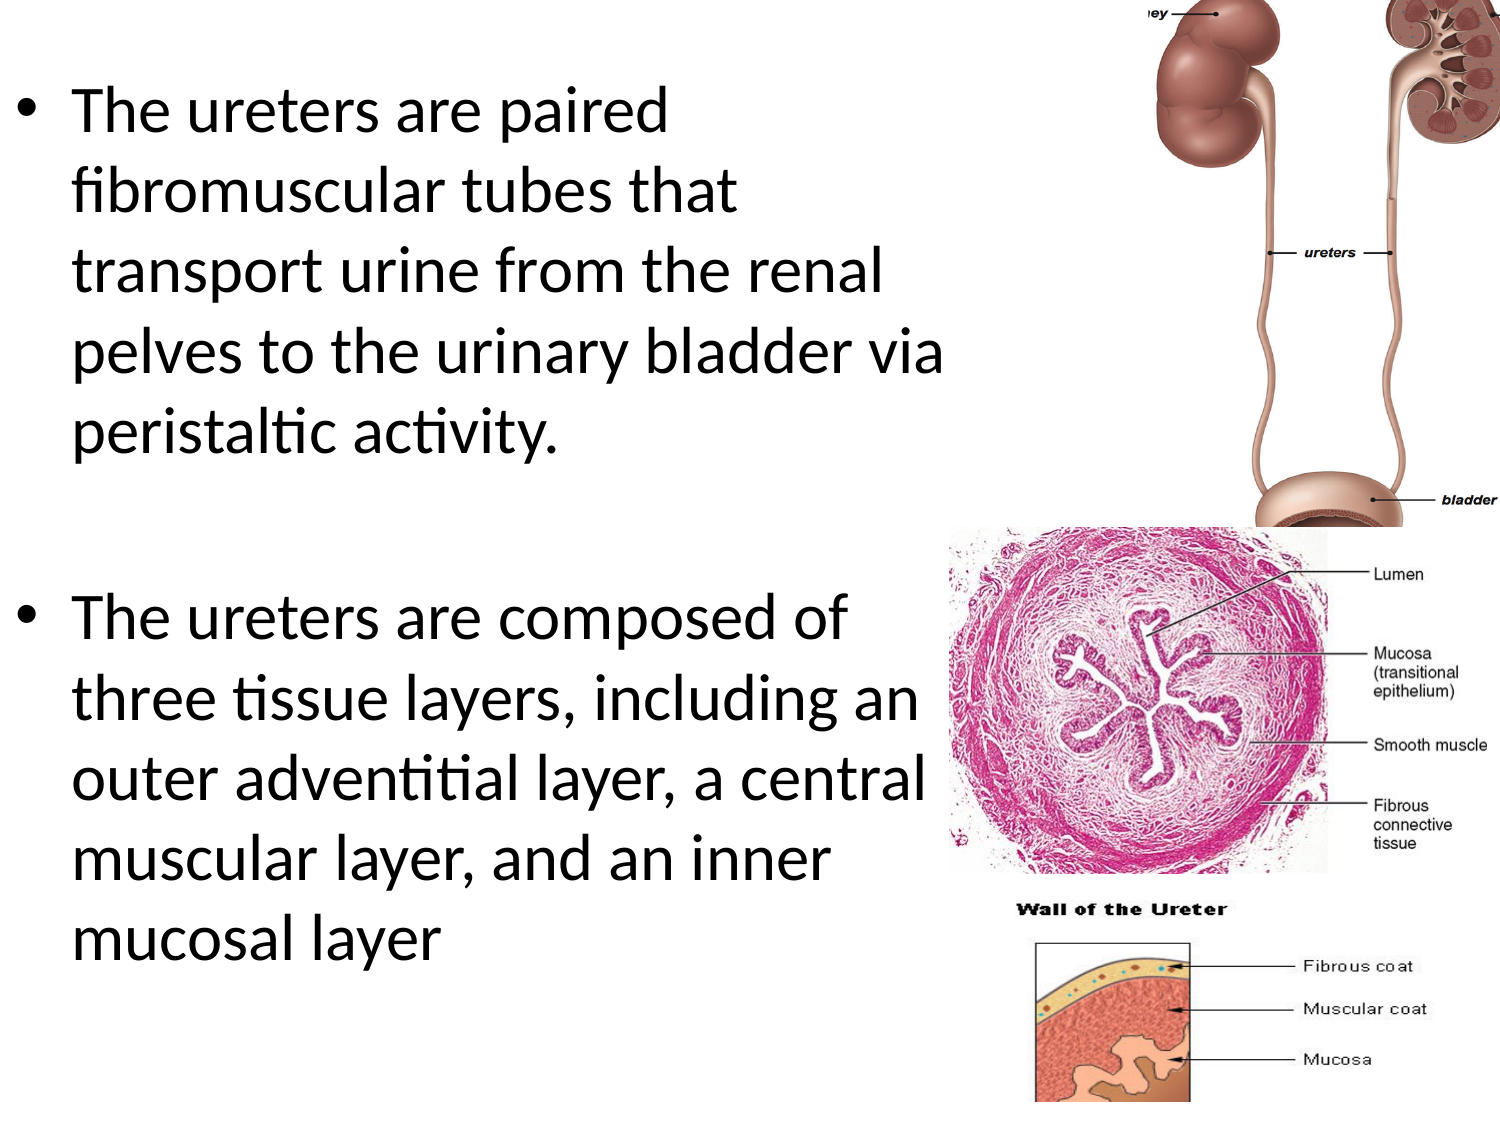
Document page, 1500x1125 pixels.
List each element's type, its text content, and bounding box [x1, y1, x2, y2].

picture [948, 0, 1500, 874]
list The ureters are paired fibromuscular tubes that transport urine from the renal pelves to the urinary bladder via peristaltic activity. The ureters are composed of three tissue layers, including an outer adventitial layer, a central muscular layer, and an inner mucosal layer [0, 58, 997, 1090]
picture [1003, 891, 1466, 1102]
